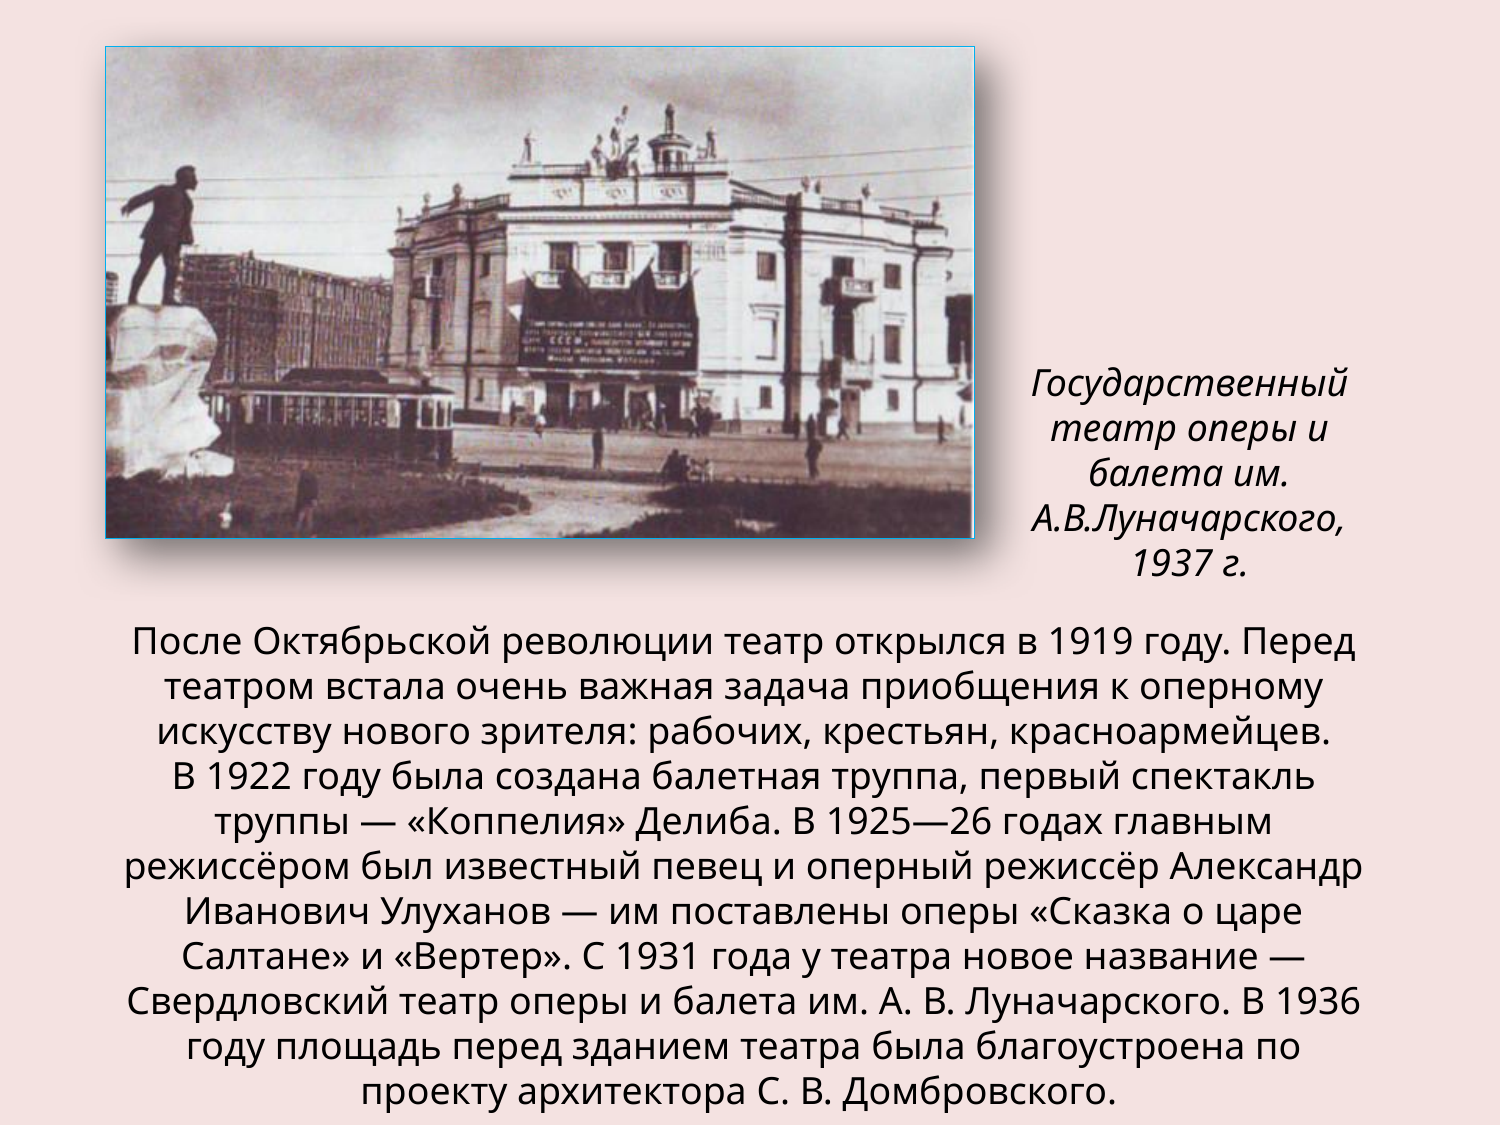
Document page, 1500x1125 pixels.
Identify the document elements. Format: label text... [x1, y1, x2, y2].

picture [107, 48, 973, 537]
text_box После Октябрьской революции театр открылся в 1919 году. Перед театром встала очень важная задача приобщения к оперному искусству нового зрителя: рабочих, крестьян, красноармейцев. В 1922 году была создана балетная труппа, первый спектакль труппы — «Коппелия» Делиба. В 1925—26 годах главным режиссёром был известный певец и оперный режиссёр Александр Иванович Улуханов — им поставлены оперы «Сказка о царе Салтане» и «Вертер». С 1931 года у театра новое название — Свердловский театр оперы и балета им. А. В. Луначарского. В 1936 году площадь перед зданием театра была благоустроена по проекту архитектора С. В. Домбровского. [105, 609, 1383, 1120]
text_box Государственный театр оперы и балета им. А.В.Луначарского, 1937 г. [984, 351, 1395, 592]
